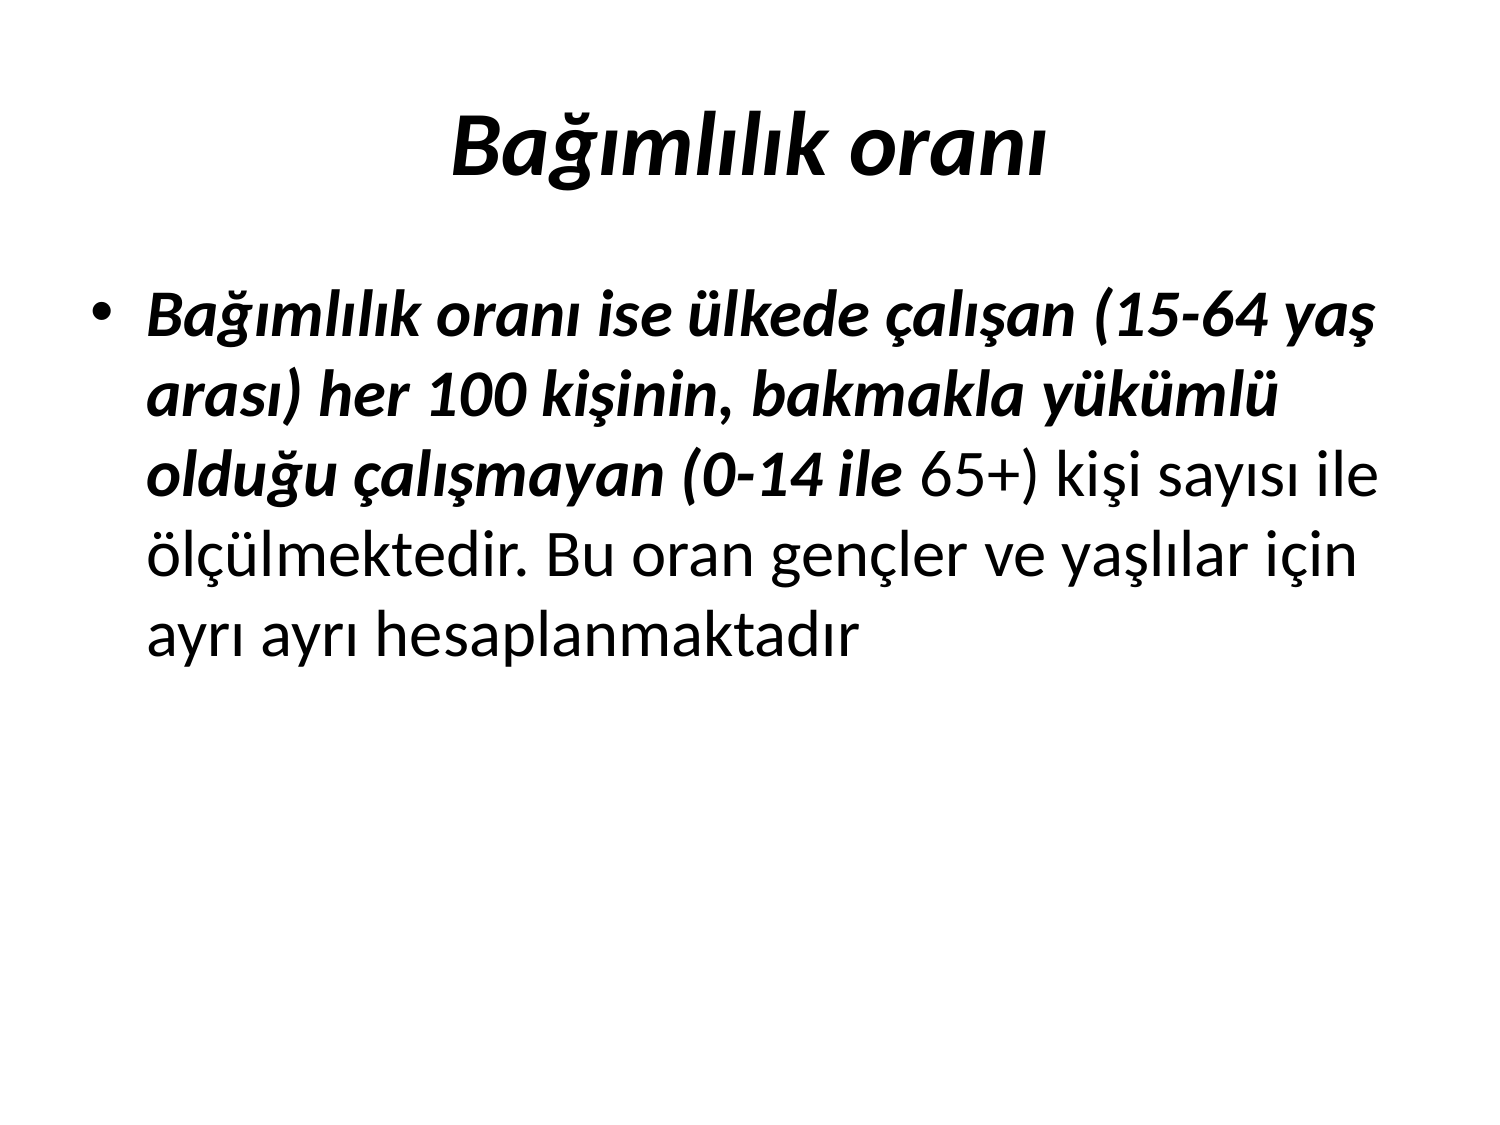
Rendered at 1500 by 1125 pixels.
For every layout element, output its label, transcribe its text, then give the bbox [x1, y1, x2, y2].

list Bağımlılık oranı ise ülkede çalışan (15-64 yaş arası) her 100 kişinin, bakmakla yükümlü olduğu çalışmayan (0-14 ile 65+) kişi sayısı ile ölçülmektedir. Bu oran gençler ve yaşlılar için ayrı ayrı hesaplanmaktadır [75, 262, 1425, 1005]
title Bağımlılık oranı [75, 45, 1425, 233]
